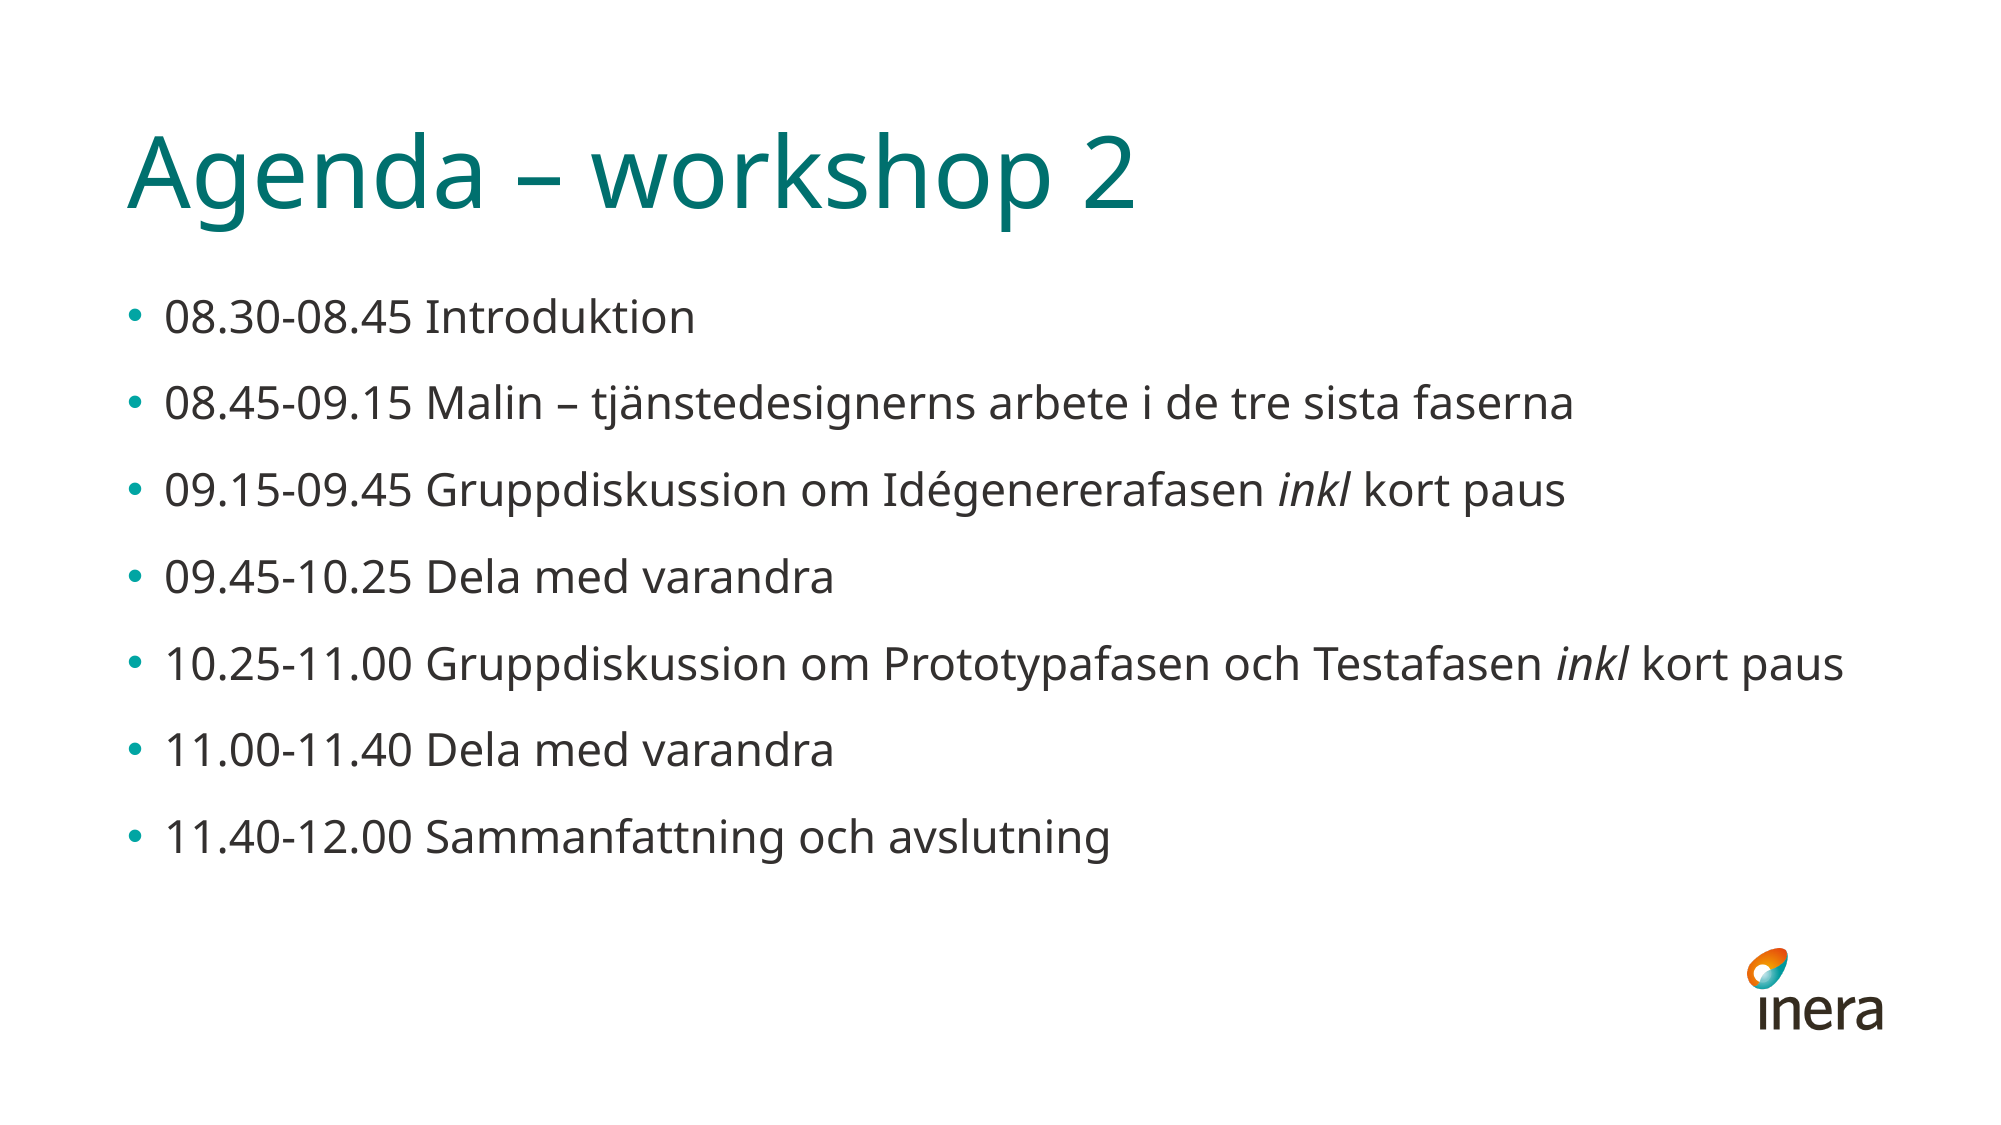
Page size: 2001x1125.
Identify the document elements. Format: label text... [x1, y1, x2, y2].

title Agenda – workshop 2 [112, 100, 1881, 241]
list 08.30-08.45 Introduktion 08.45-09.15 Malin – tjänstedesignerns arbete i de tre sista faserna 09.15-09.45 Gruppdiskussion om Idégenererafasen inkl kort paus 09.45-10.25 Dela med varandra 10.25-11.00 Gruppdiskussion om Prototypafasen och Testafasen inkl kort paus 11.00-11.40 Dela med varandra 11.40-12.00 Sammanfattning och avslutning [112, 268, 1881, 996]
picture [1739, 940, 1892, 1038]
